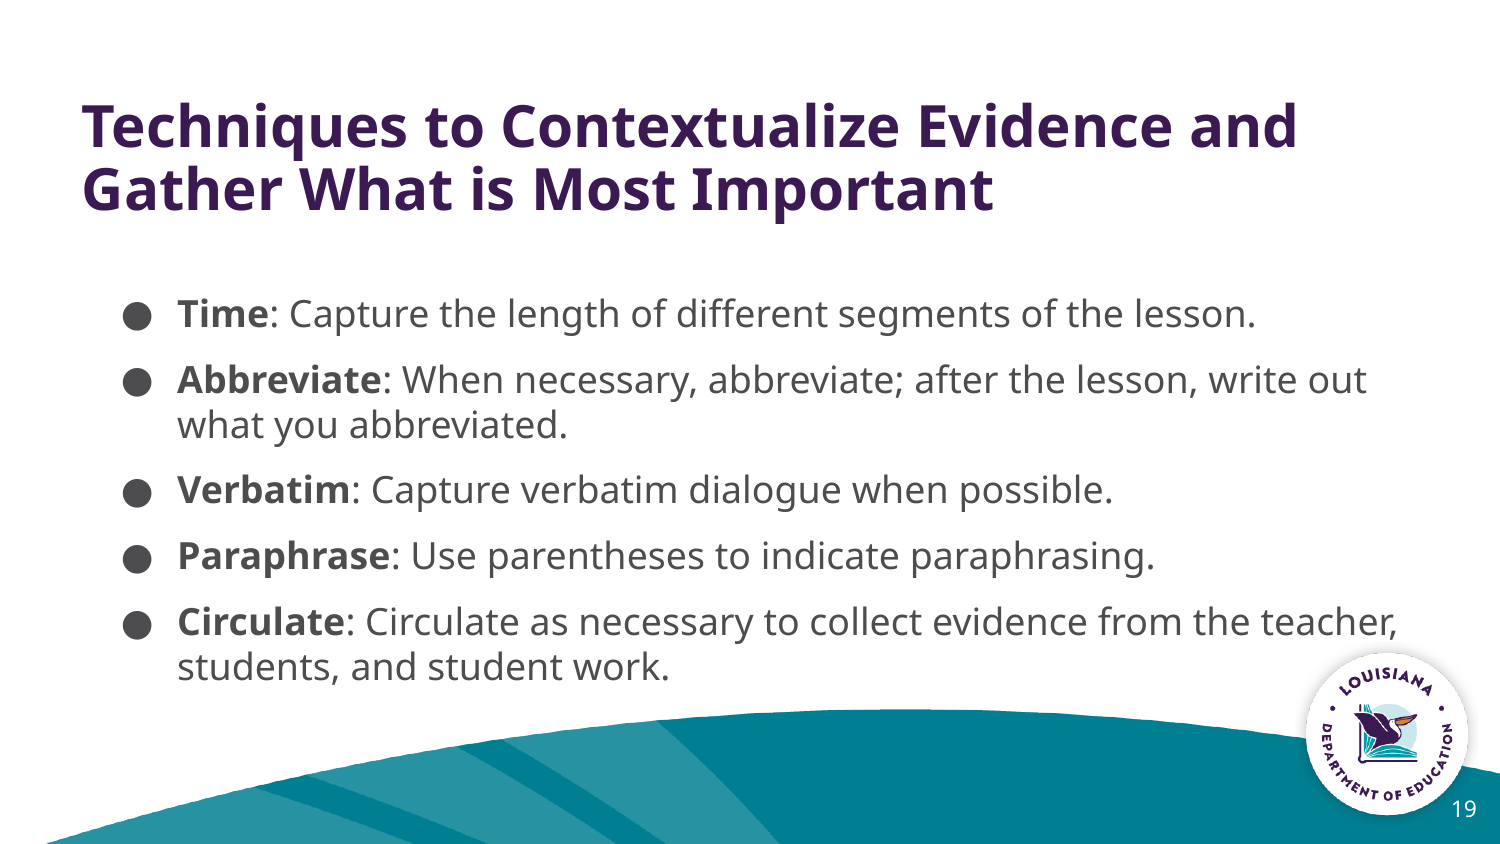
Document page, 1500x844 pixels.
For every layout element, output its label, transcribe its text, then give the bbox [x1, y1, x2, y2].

picture [0, 642, 1500, 844]
slide_number 19 [1402, 777, 1493, 842]
text_box Time: Capture the length of different segments of the lesson. Abbreviate: When necessary, abbreviate; after the lesson, write out what you abbreviated. Verbatim: Capture verbatim dialogue when possible. Paraphrase: Use parentheses to indicate paraphrasing. Circulate: Circulate as necessary to collect evidence from the teacher, students, and student work. [90, 284, 1448, 819]
text_box Techniques to Contextualize Evidence and Gather What is Most Important [70, 85, 1459, 235]
